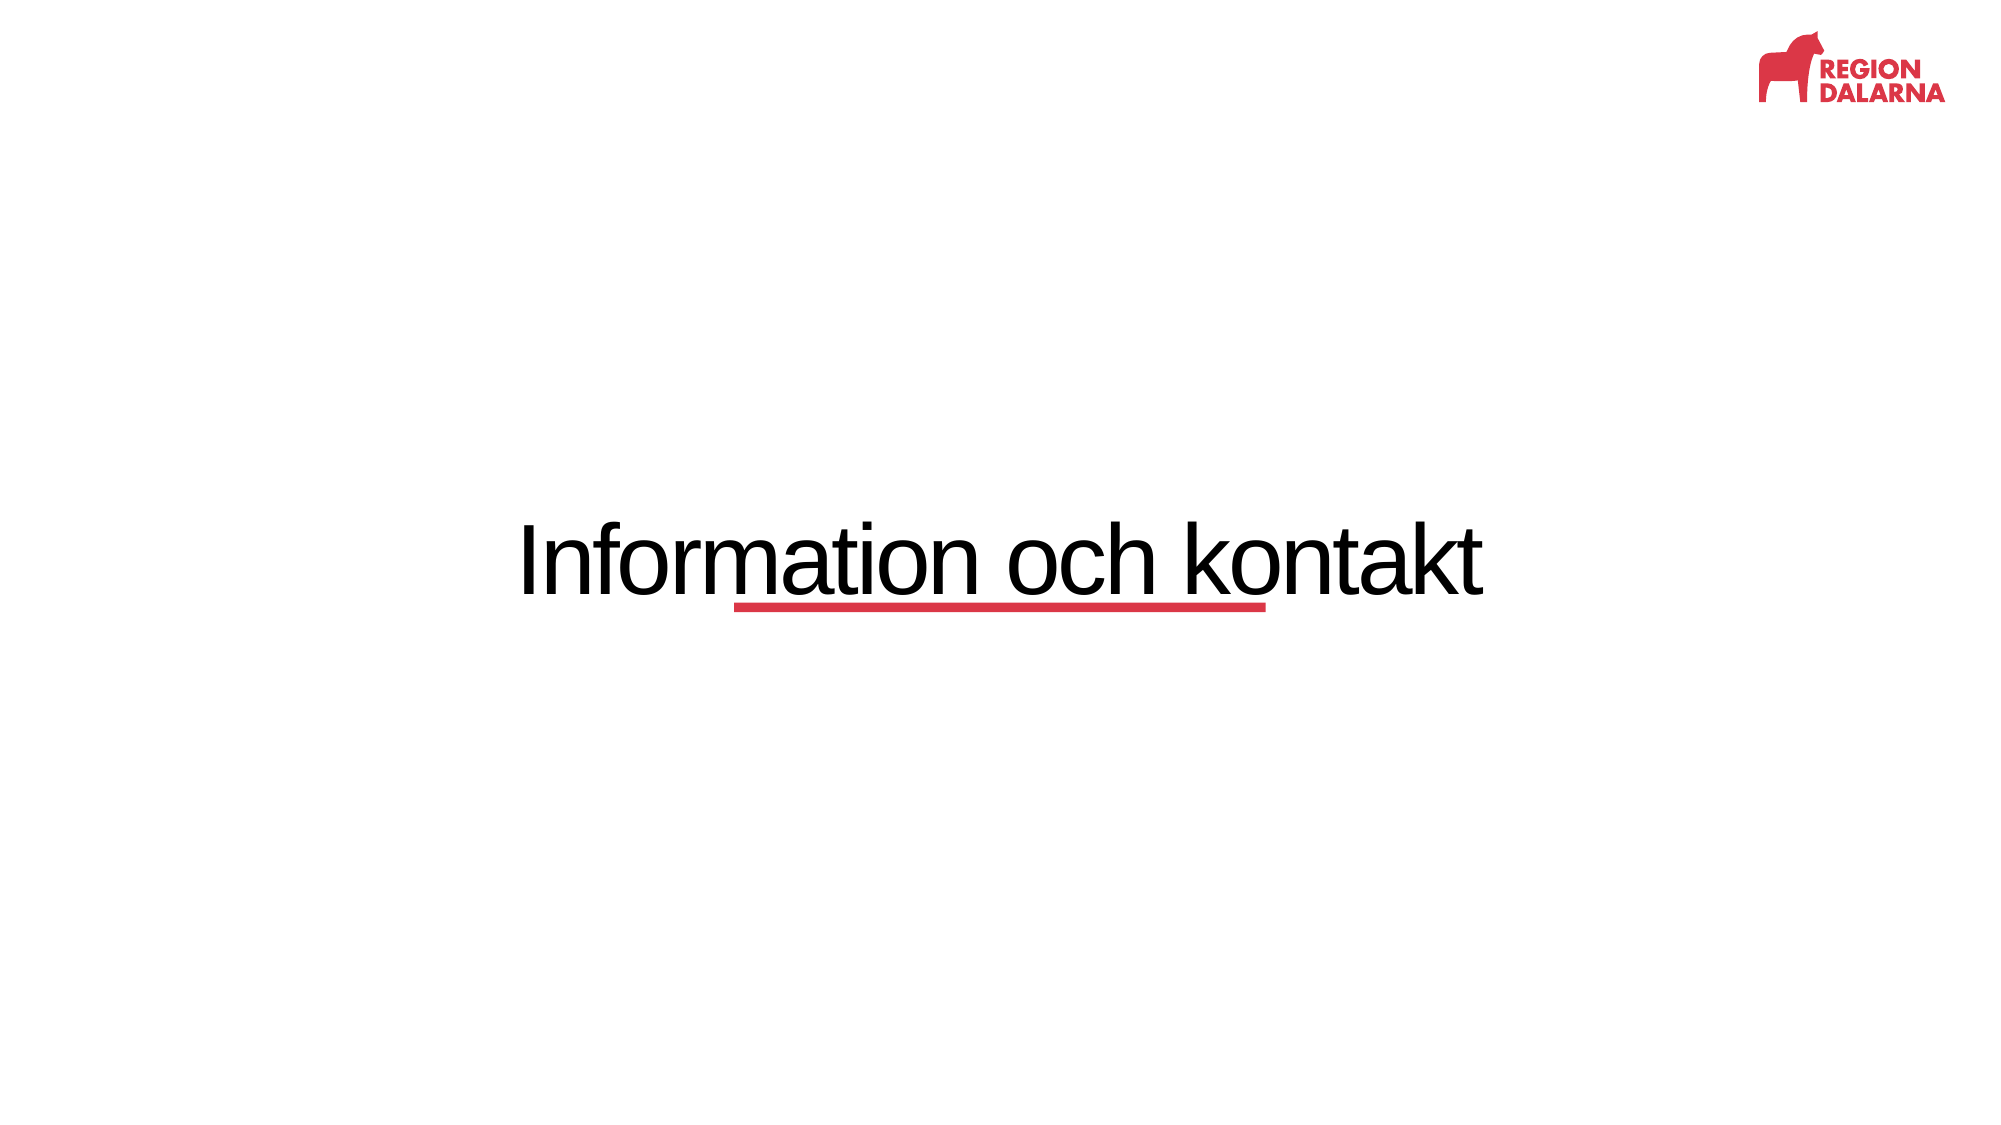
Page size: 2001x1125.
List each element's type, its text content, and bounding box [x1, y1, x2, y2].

title Information och kontakt [114, 414, 1886, 711]
text_box [733, 602, 1267, 613]
